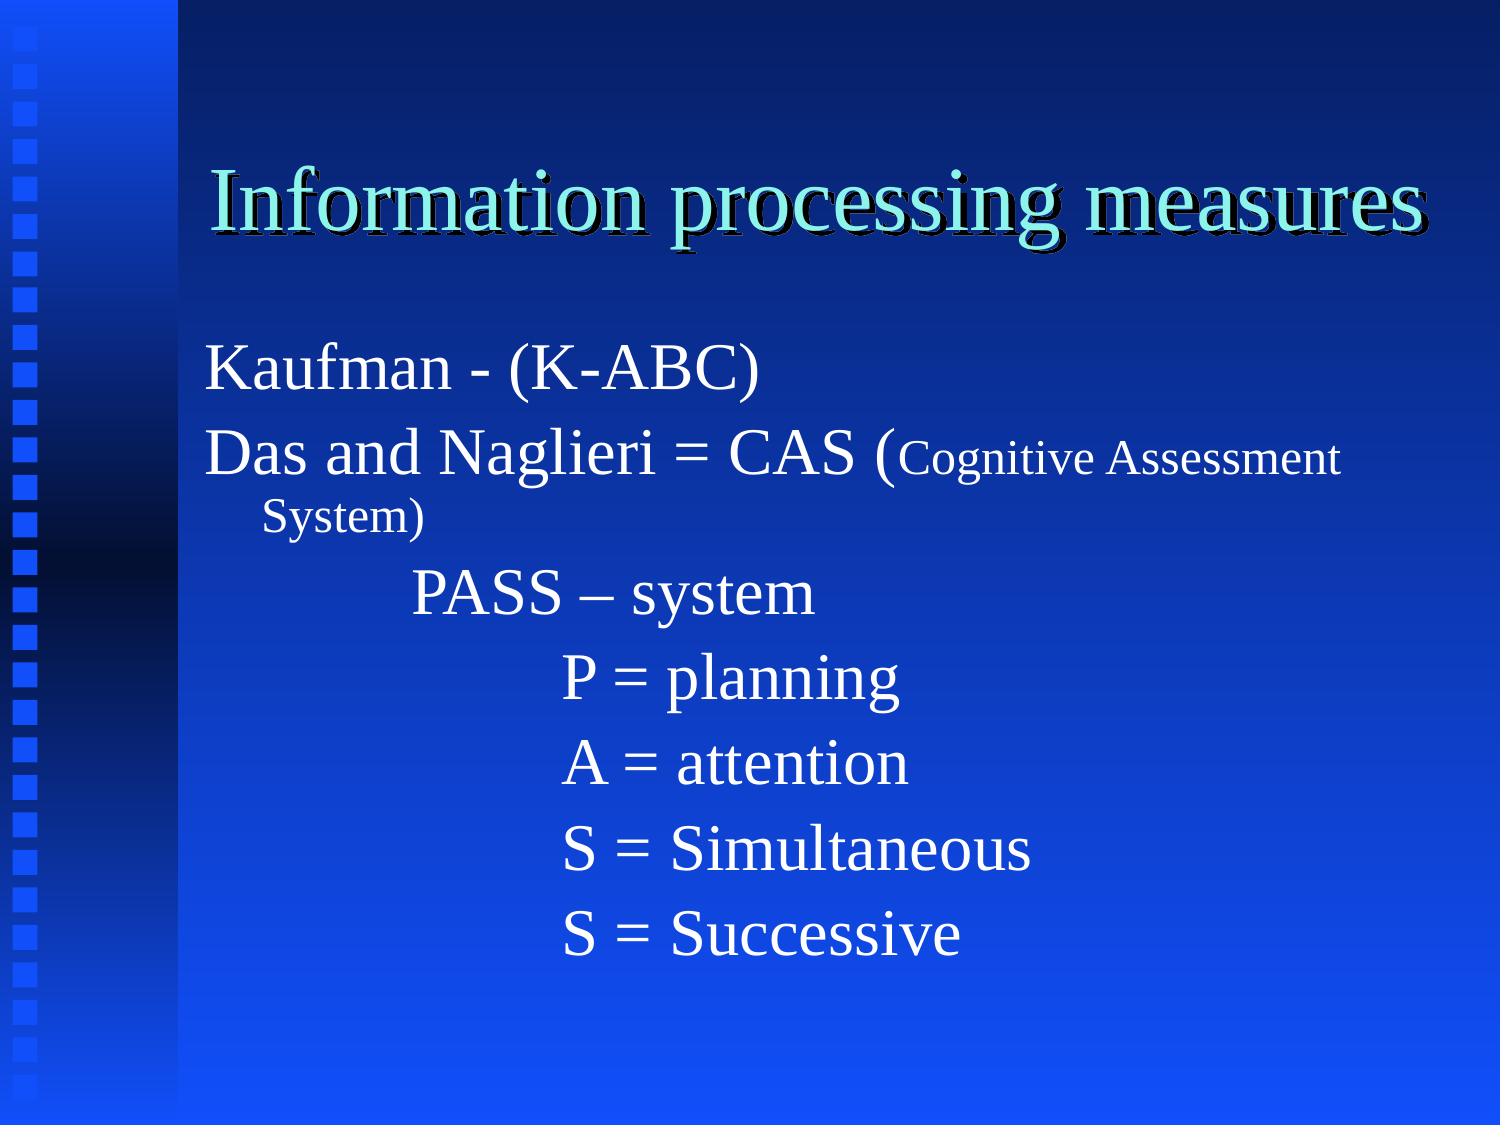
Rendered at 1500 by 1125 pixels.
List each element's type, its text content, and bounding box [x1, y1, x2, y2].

list Kaufman - (K-ABC) Das and Naglieri = CAS (Cognitive Assessment System) PASS – system P = planning A = attention S = Simultaneous S = Successive [189, 324, 1469, 1001]
title Information processing measures [193, 99, 1460, 288]
